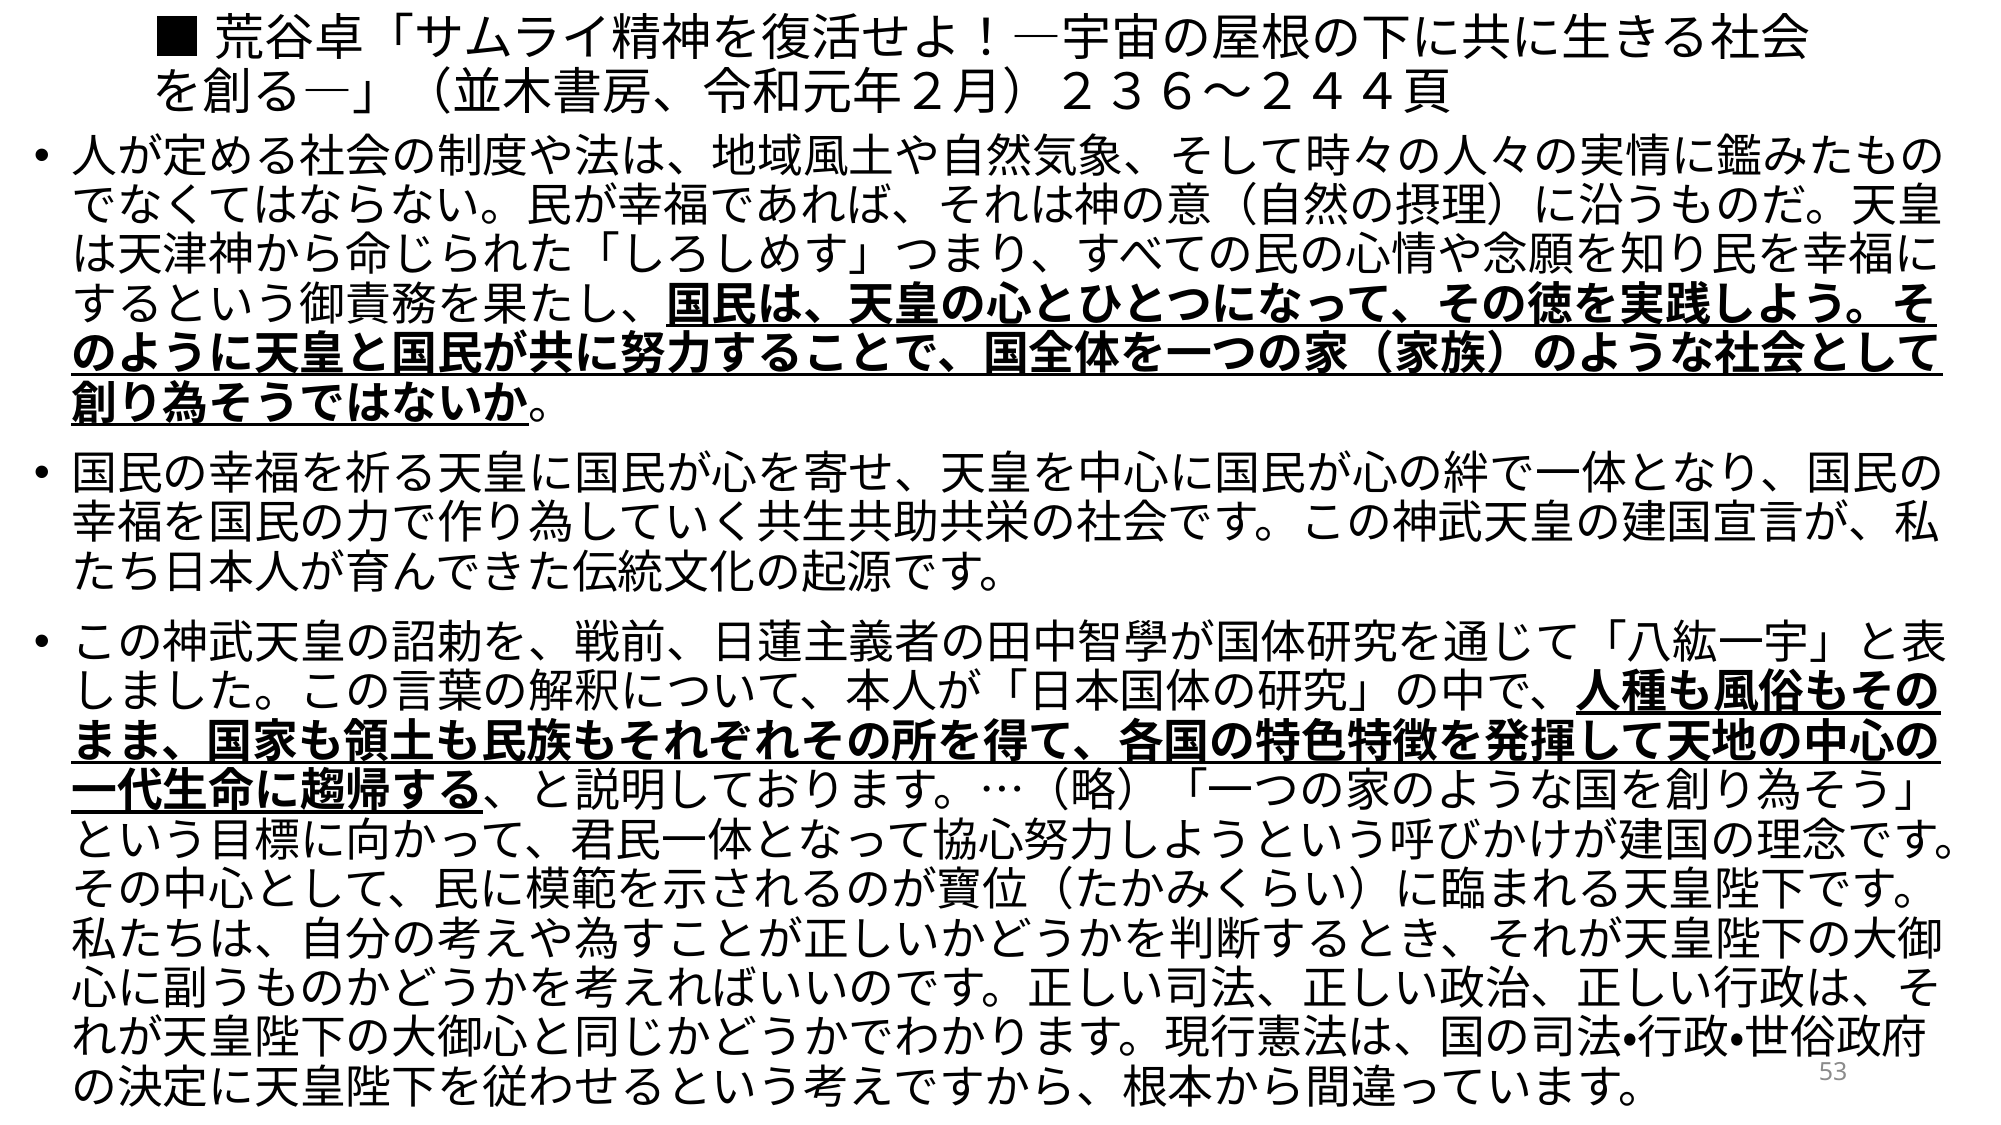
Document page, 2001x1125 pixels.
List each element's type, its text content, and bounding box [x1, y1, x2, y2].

list 人が定める社会の制度や法は、地域風土や自然気象、そして時々の人々の実情に鑑みたものでなくてはならない。民が幸福であれば、それは神の意（自然の摂理）に沿うものだ。天皇は天津神から命じられた「しろしめす」つまり、すべての民の心情や念願を知り民を幸福にするという御責務を果たし、国民は、天皇の心とひとつになって、その徳を実践しよう。そのように天皇と国民が共に努力することで、国全体を一つの家（家族）のような社会として創り為そうではないか。 国民の幸福を祈る天皇に国民が心を寄せ、天皇を中心に国民が心の絆で一体となり、国民の幸福を国民の力で作り為していく共生共助共栄の社会です。この神武天皇の建国宣言が、私たち日本人が育んできた伝統文化の起源です。 この神武天皇の詔勅を、戦前、日蓮主義者の田中智學が国体研究を通じて「八紘一宇」と表しました。この言葉の解釈について、本人が「日本国体の研究」の中で、人種も風俗もそのまま、国家も領土も民族もそれぞれその所を得て、各国の特色特徴を発揮して天地の中心の一代生命に趨帰する、と説明しております。…（略）「一つの家のような国を創り為そう」という目標に向かって、君民一体となって協心努力しようという呼びかけが建国の理念です。その中心として、民に模範を示されるのが寶位（たかみくらい）に臨まれる天皇陛下です。私たちは、自分の考えや為すことが正しいかどうかを判断するとき、それが天皇陛下の大御心に副うものかどうかを考えればいいのです。正しい司法、正しい政治、正しい行政は、それが天皇陛下の大御心と同じかどうかでわかります。現行憲法は、国の司法・行政・世俗政府の決定に天皇陛下を従わせるという考えですから、根本から間違っています。 [18, 125, 1975, 1090]
title ■荒谷卓「サムライ精神を復活せよ！―宇宙の屋根の下に共に生きる社会を創る―」（並木書房、令和元年２月）２３６～２４４頁 [137, 7, 1863, 125]
slide_number 53 [1412, 1042, 1863, 1103]
